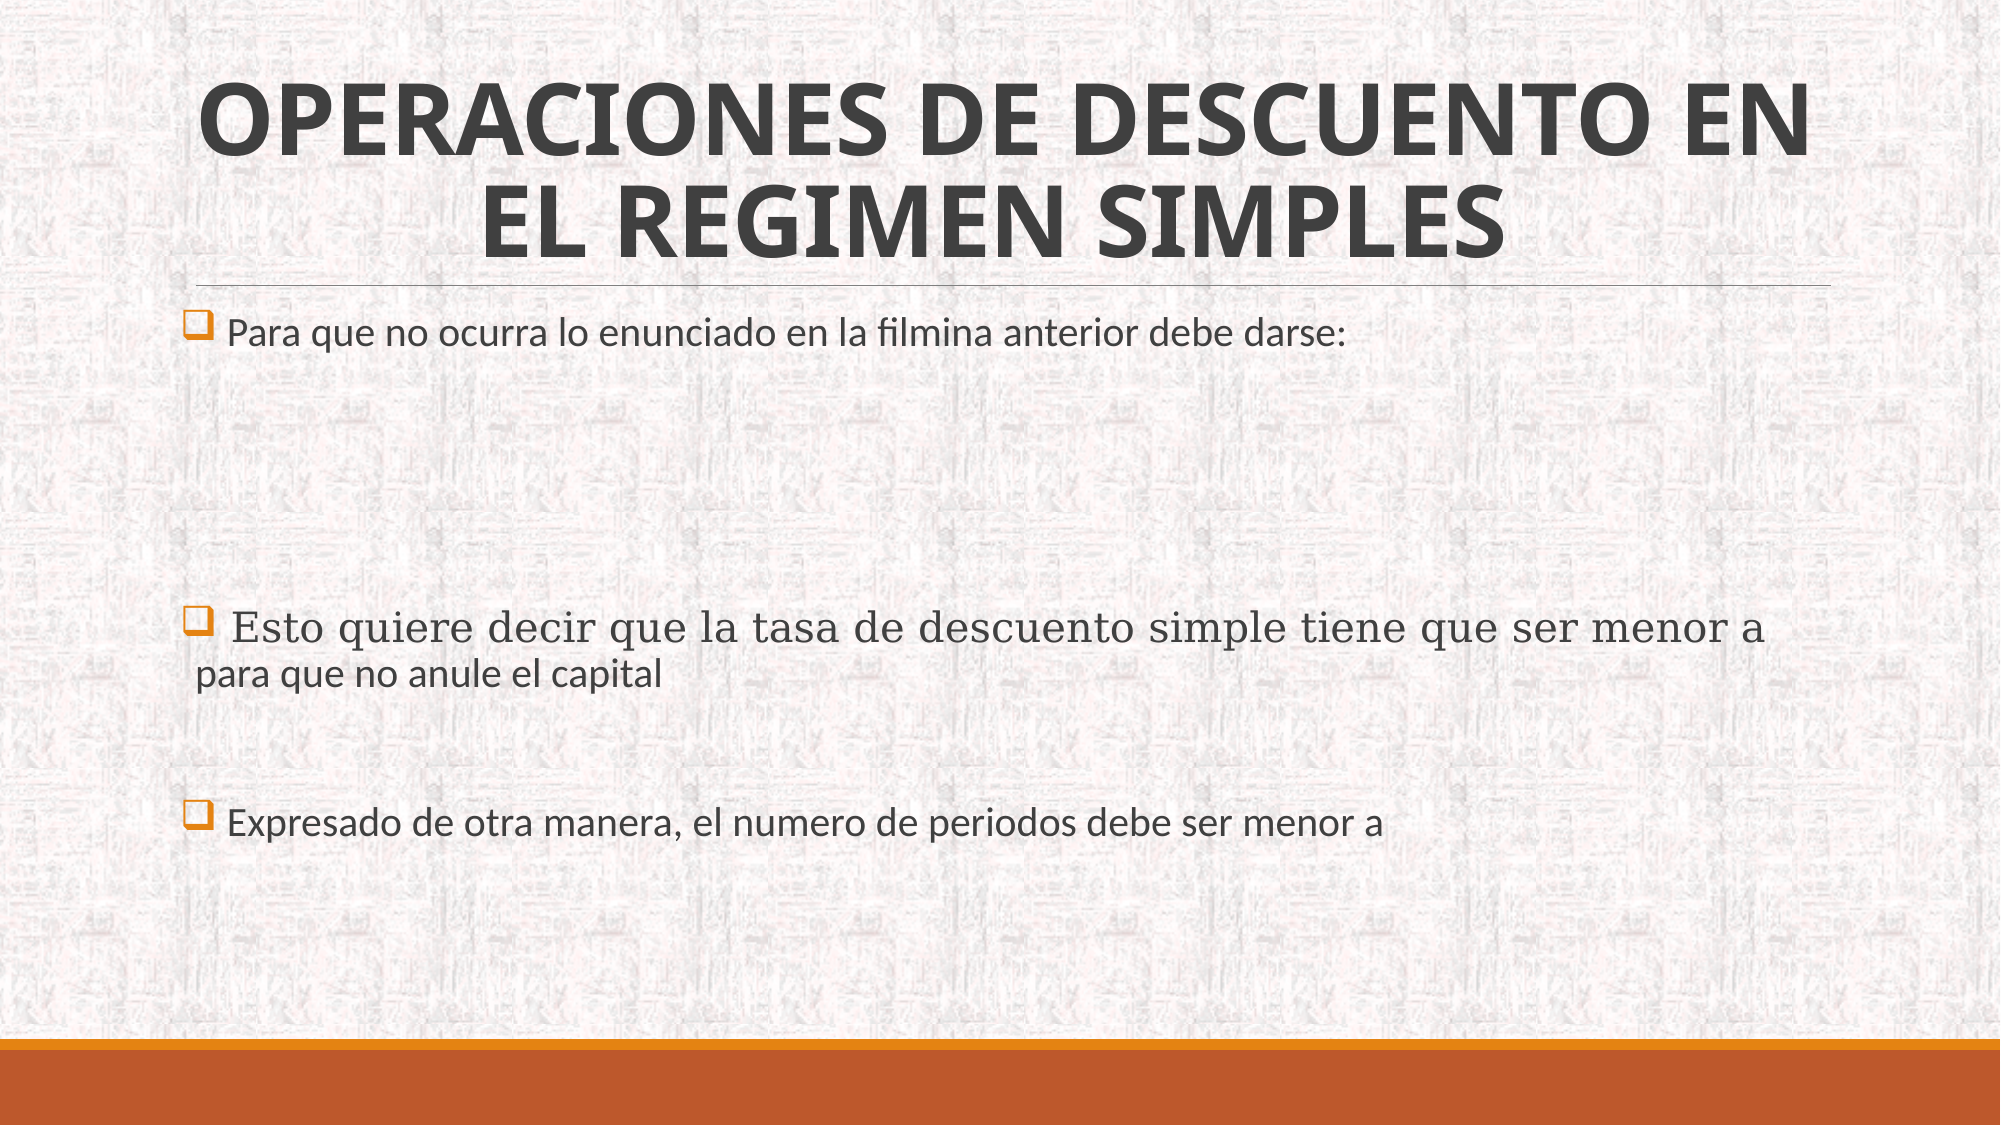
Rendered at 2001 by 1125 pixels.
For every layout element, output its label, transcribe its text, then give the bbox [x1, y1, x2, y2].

title OPERACIONES DE DESCUENTO EN EL REGIMEN SIMPLES [180, 47, 1830, 285]
picture [0, 0, 2001, 1125]
